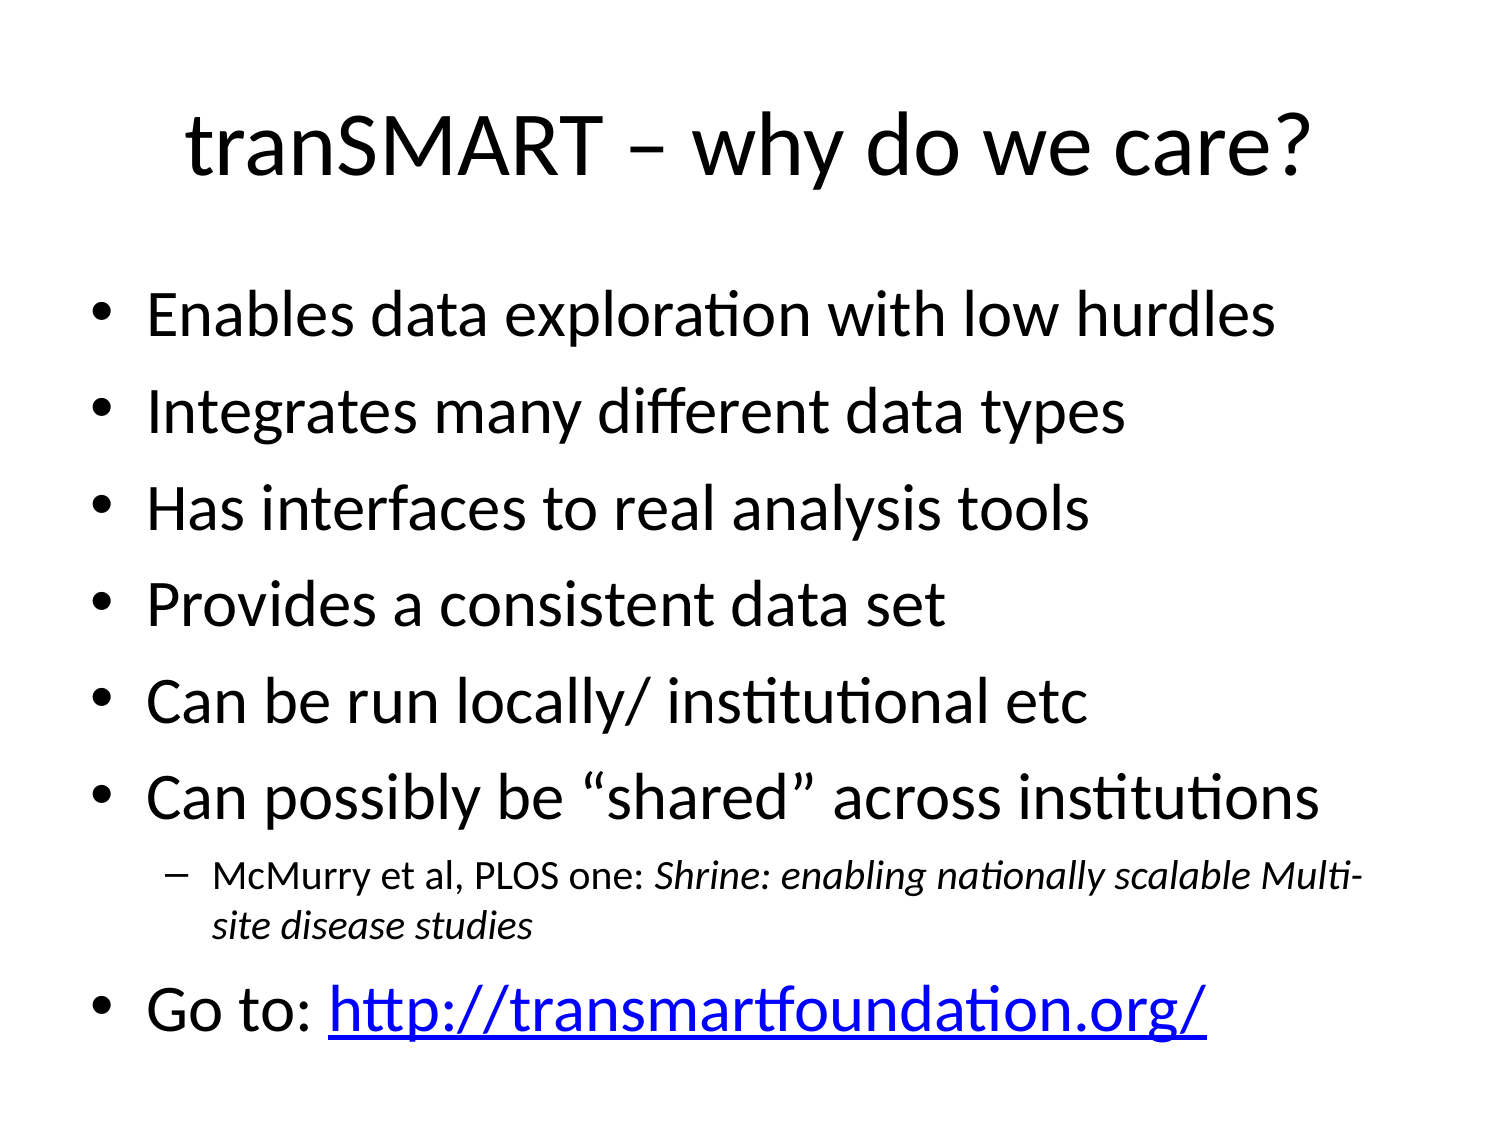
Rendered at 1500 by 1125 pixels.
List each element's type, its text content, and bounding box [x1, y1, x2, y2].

list Enables data exploration with low hurdles Integrates many different data types Has interfaces to real analysis tools Provides a consistent data set Can be run locally/ institutional etc Can possibly be “shared” across institutions McMurry et al, PLOS one: Shrine: enabling nationally scalable Multi-site disease studies Go to: http://transmartfoundation.org/ [75, 262, 1425, 1005]
title tranSMART – why do we care? [75, 45, 1425, 233]
